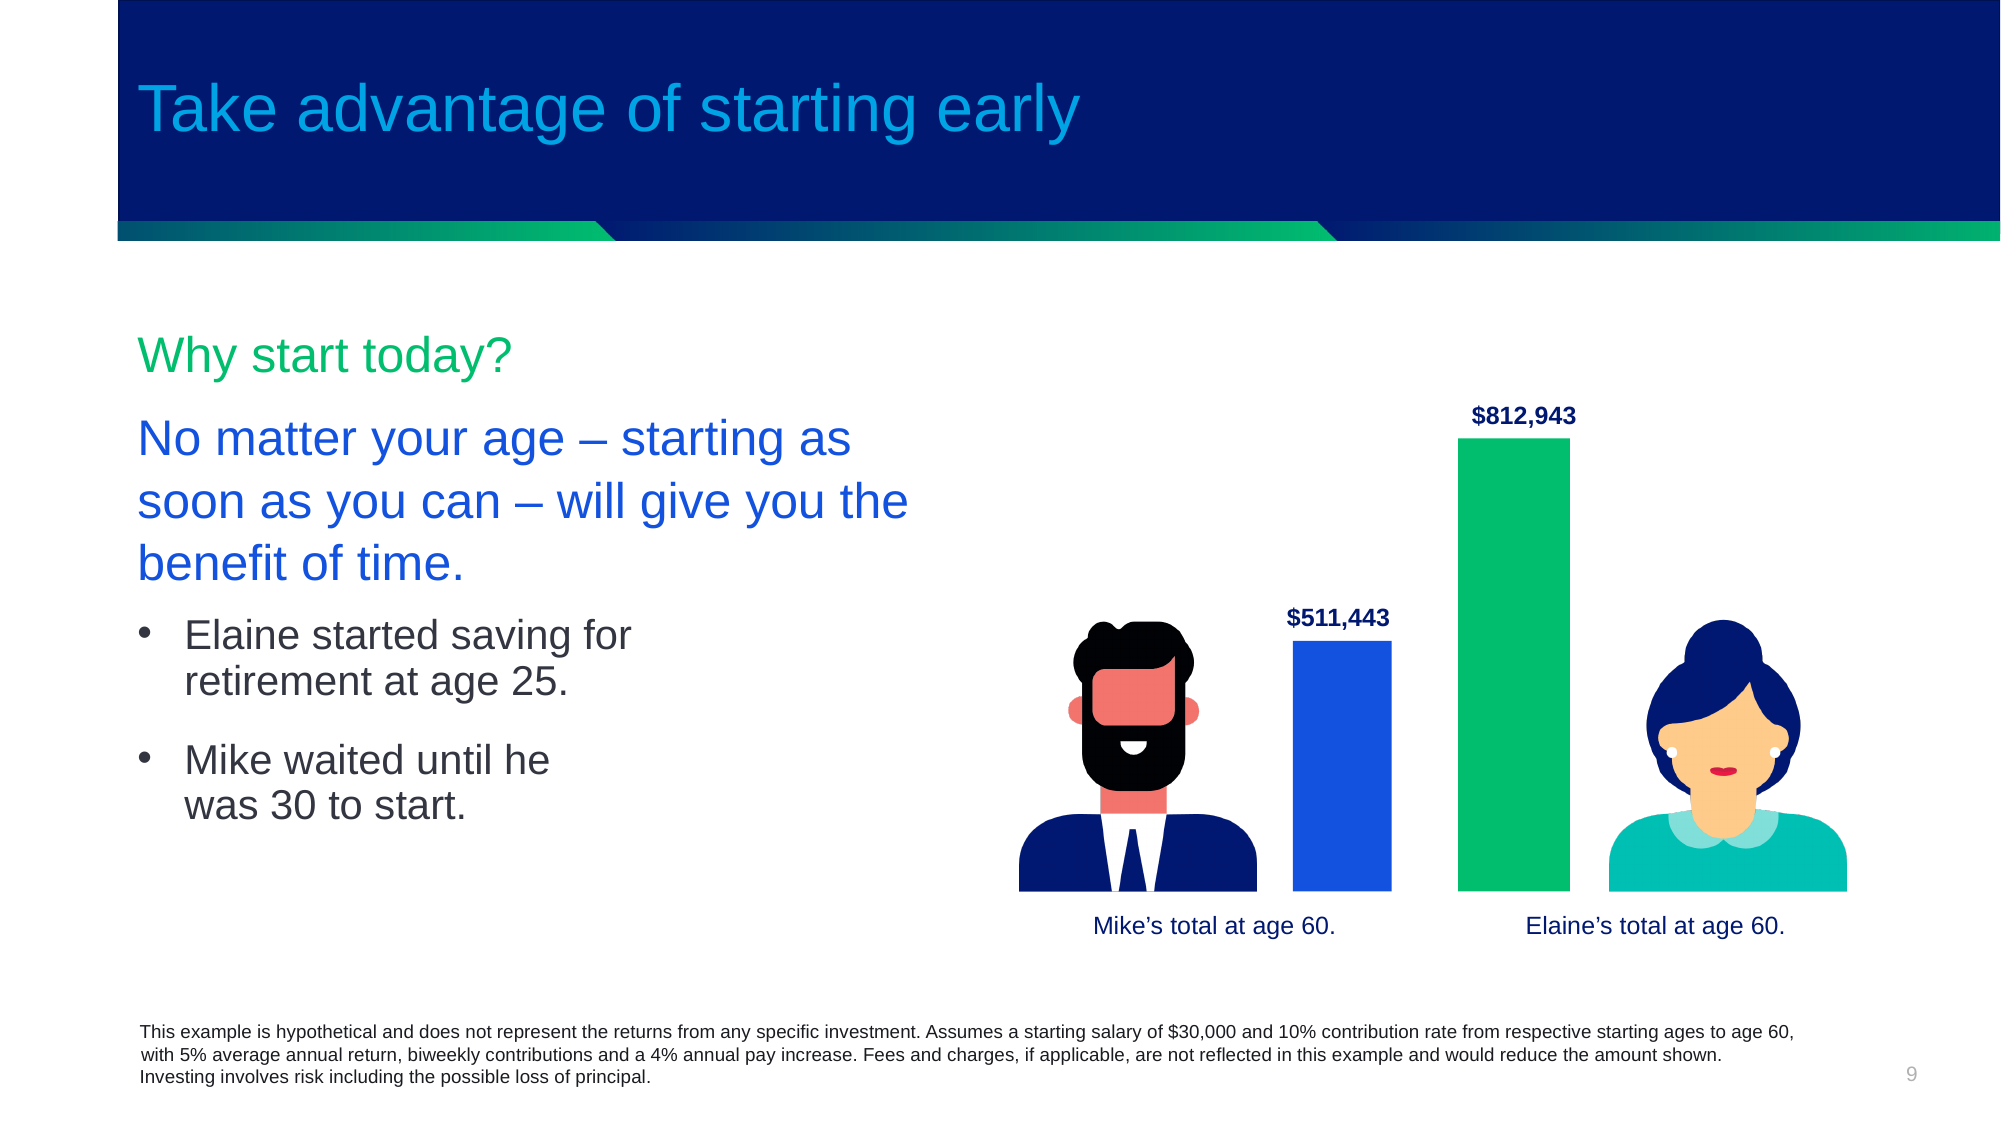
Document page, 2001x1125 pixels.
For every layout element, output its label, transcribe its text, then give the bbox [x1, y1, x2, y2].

picture [180, 221, 813, 241]
picture [900, 221, 1531, 241]
title Take advantage of starting early [137, 0, 1863, 220]
list Why start today? No matter your age – starting as soon as you can – will give you the benefit of time. Elaine started saving for retirement at age 25. Mike waited until he was 30 to start. [137, 320, 932, 908]
picture [1608, 619, 1847, 892]
text_box Elaine’s total at age 60. [1479, 907, 1833, 947]
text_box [1251, 397, 1612, 892]
picture [1618, 221, 2001, 241]
text_box This example is hypothetical and does not represent the returns from any specific investment. Assumes a starting salary of $30,000 and 10% contribution rate from respective starting ages to age 60, with 5% average annual return, biweekly contributions and a 4% annual pay increase. Fees and charges, if applicable, are not reflected in this example and would reduce the amount shown. Investing involves risk including the possible loss of principal. [139, 1019, 1798, 1088]
text_box Mike’s total at age 60. [1038, 907, 1392, 947]
picture [1019, 621, 1251, 892]
slide_number 9 [1482, 1042, 1933, 1103]
